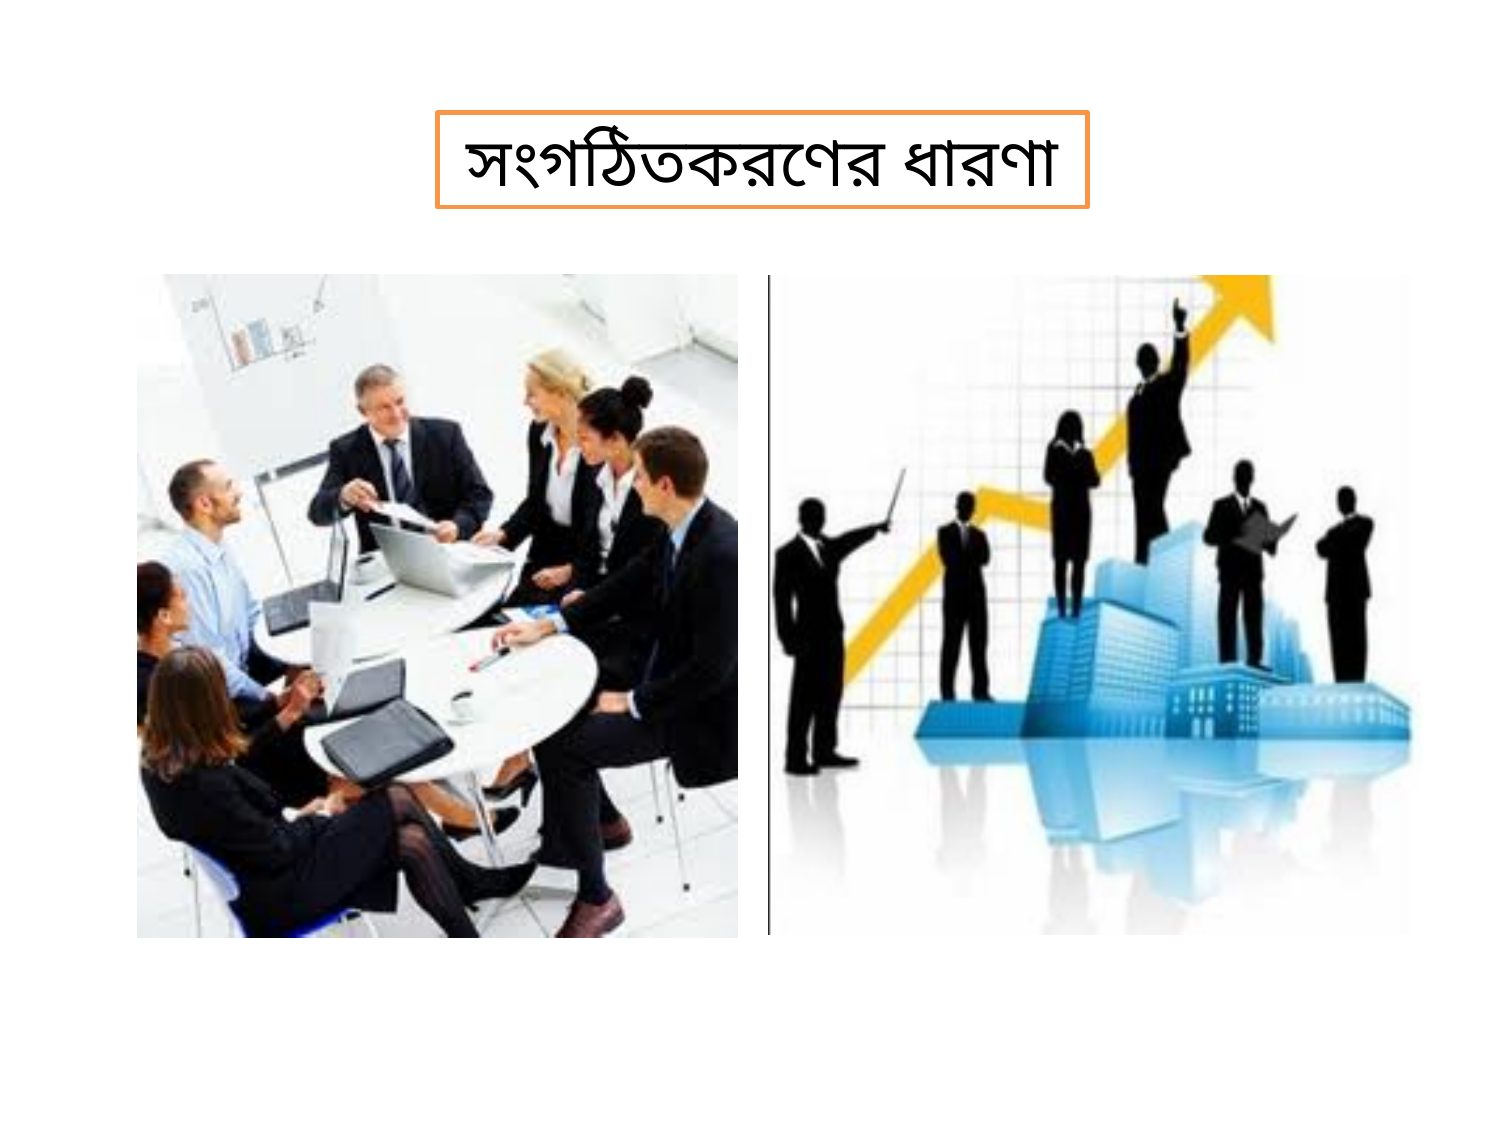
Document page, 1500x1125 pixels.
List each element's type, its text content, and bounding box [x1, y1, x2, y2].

picture [762, 274, 1423, 936]
picture [136, 274, 739, 938]
text_box সংগঠিতকরণের ধারণা [435, 110, 1090, 209]
